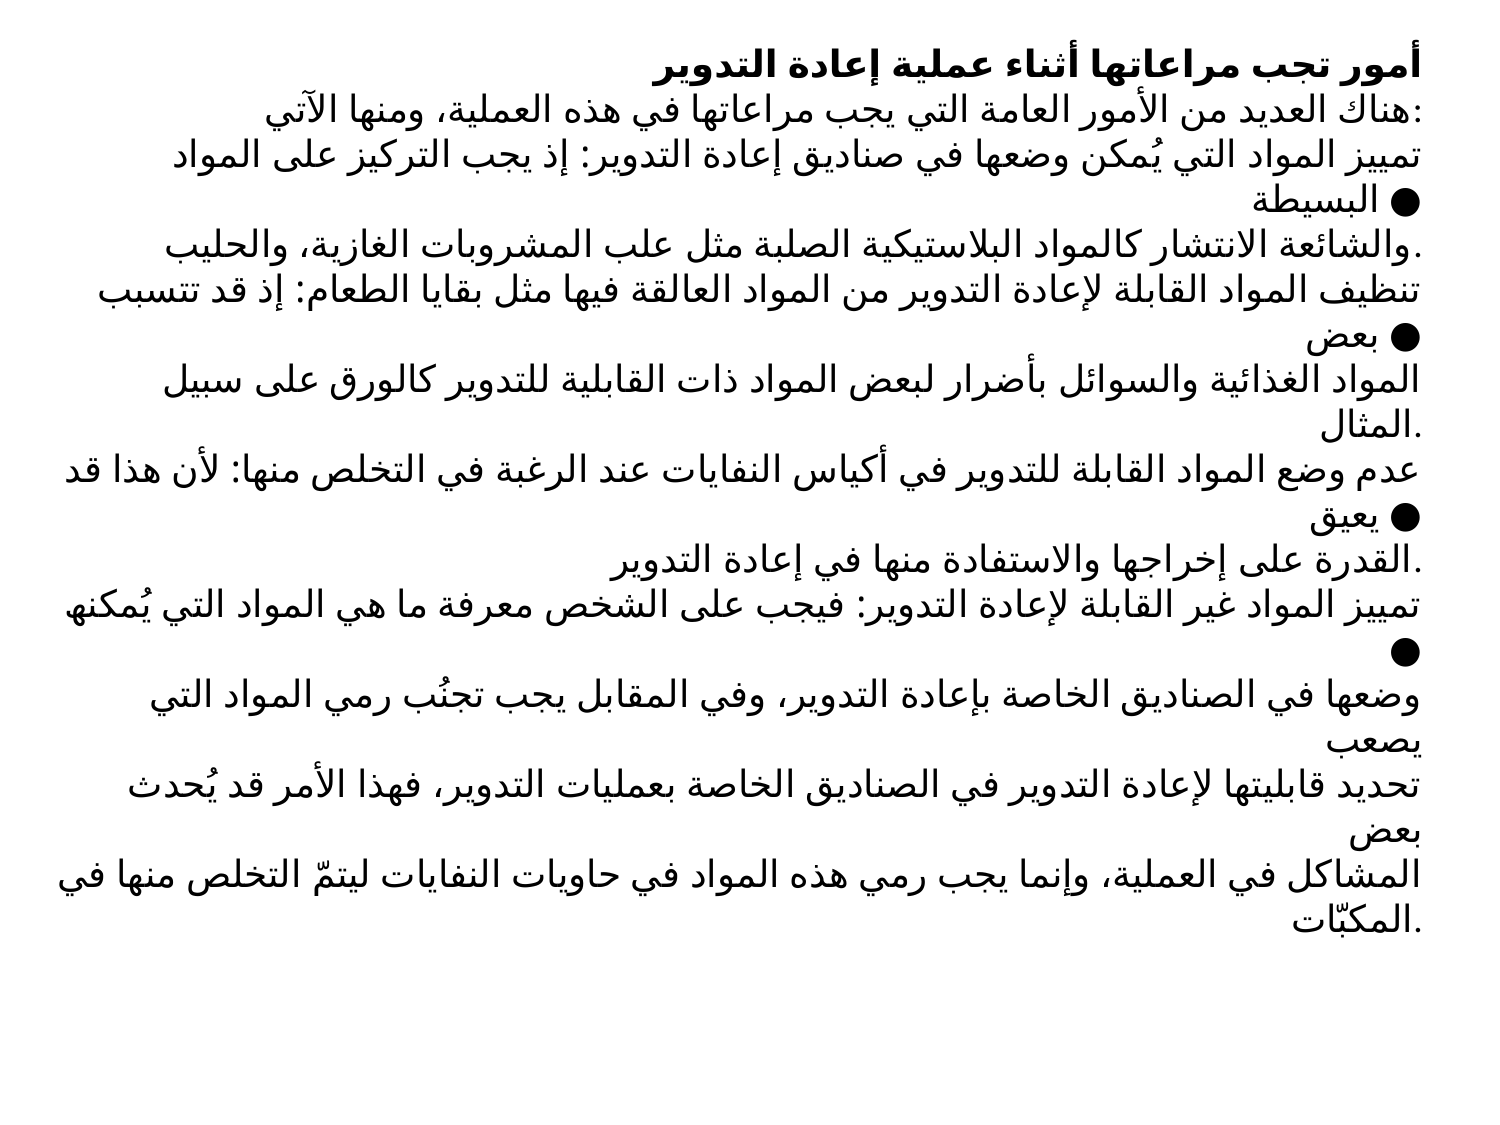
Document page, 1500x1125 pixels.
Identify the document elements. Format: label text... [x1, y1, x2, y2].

text_box أمور تجب مراعاتھا أثناء عملیة إعادة التدویر ھناك العدید من الأمور العامة التي یجب مراعاتھا في ھذه العملیة، ومنھا الآتي: تمییز المواد التي یُمكن وضعھا في صنادیق إعادة التدویر: إذ یجب التركیز على المواد البسیطة ● والشائعة الانتشار كالمواد البلاستیكیة الصلبة مثل علب المشروبات الغازیة، والحلیب. تنظیف المواد القابلة لإعادة التدویر من المواد العالقة فیھا مثل بقایا الطعام: إذ قد تتسبب بعض ● المواد الغذائیة والسوائل بأضرار لبعض المواد ذات القابلیة للتدویر كالورق على سبیل المثال. عدم وضع المواد القابلة للتدویر في أكیاس النفایات عند الرغبة في التخلص منھا: لأن ھذا قد یعیق ● القدرة على إخراجھا والاستفادة منھا في إعادة التدویر. تمییز المواد غیر القابلة لإعادة التدویر: فیجب على الشخص معرفة ما ھي المواد التي یُمكنھ ● وضعھا في الصنادیق الخاصة بإعادة التدویر، وفي المقابل یجب تجنُب رمي المواد التي یصعب تحدید قابلیتھا لإعادة التدویر في الصنادیق الخاصة بعملیات التدویر، فھذا الأمر قد یُحدث بعض المشاكل في العملیة، وإنما یجب رمي ھذه المواد في حاویات النفایات لیتمّ التخلص منھا في المكبّات. [37, 32, 1438, 948]
